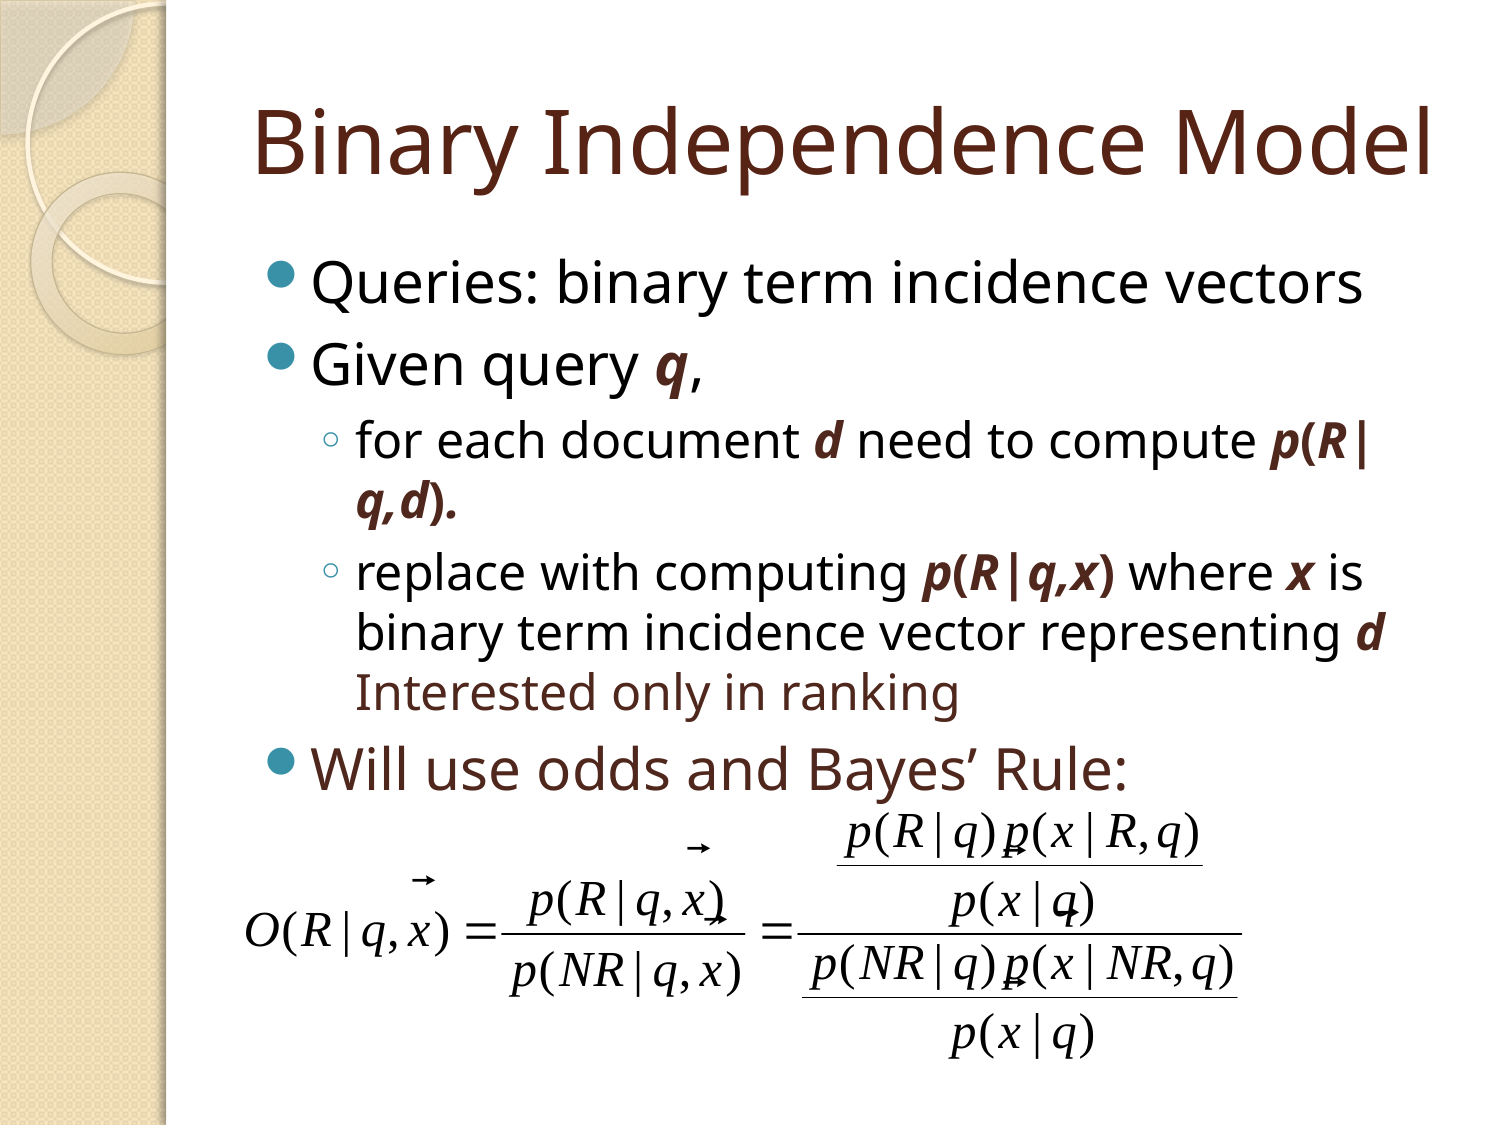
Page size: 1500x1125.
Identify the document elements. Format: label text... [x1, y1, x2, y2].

title Binary Independence Model [235, 45, 1466, 233]
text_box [237, 799, 1251, 1069]
list Queries: binary term incidence vectors Given query q, for each document d need to compute p(R|q,d). replace with computing p(R|q,x) where x is binary term incidence vector representing d Interested only in ranking Will use odds and Bayes’ Rule: [235, 237, 1466, 1025]
